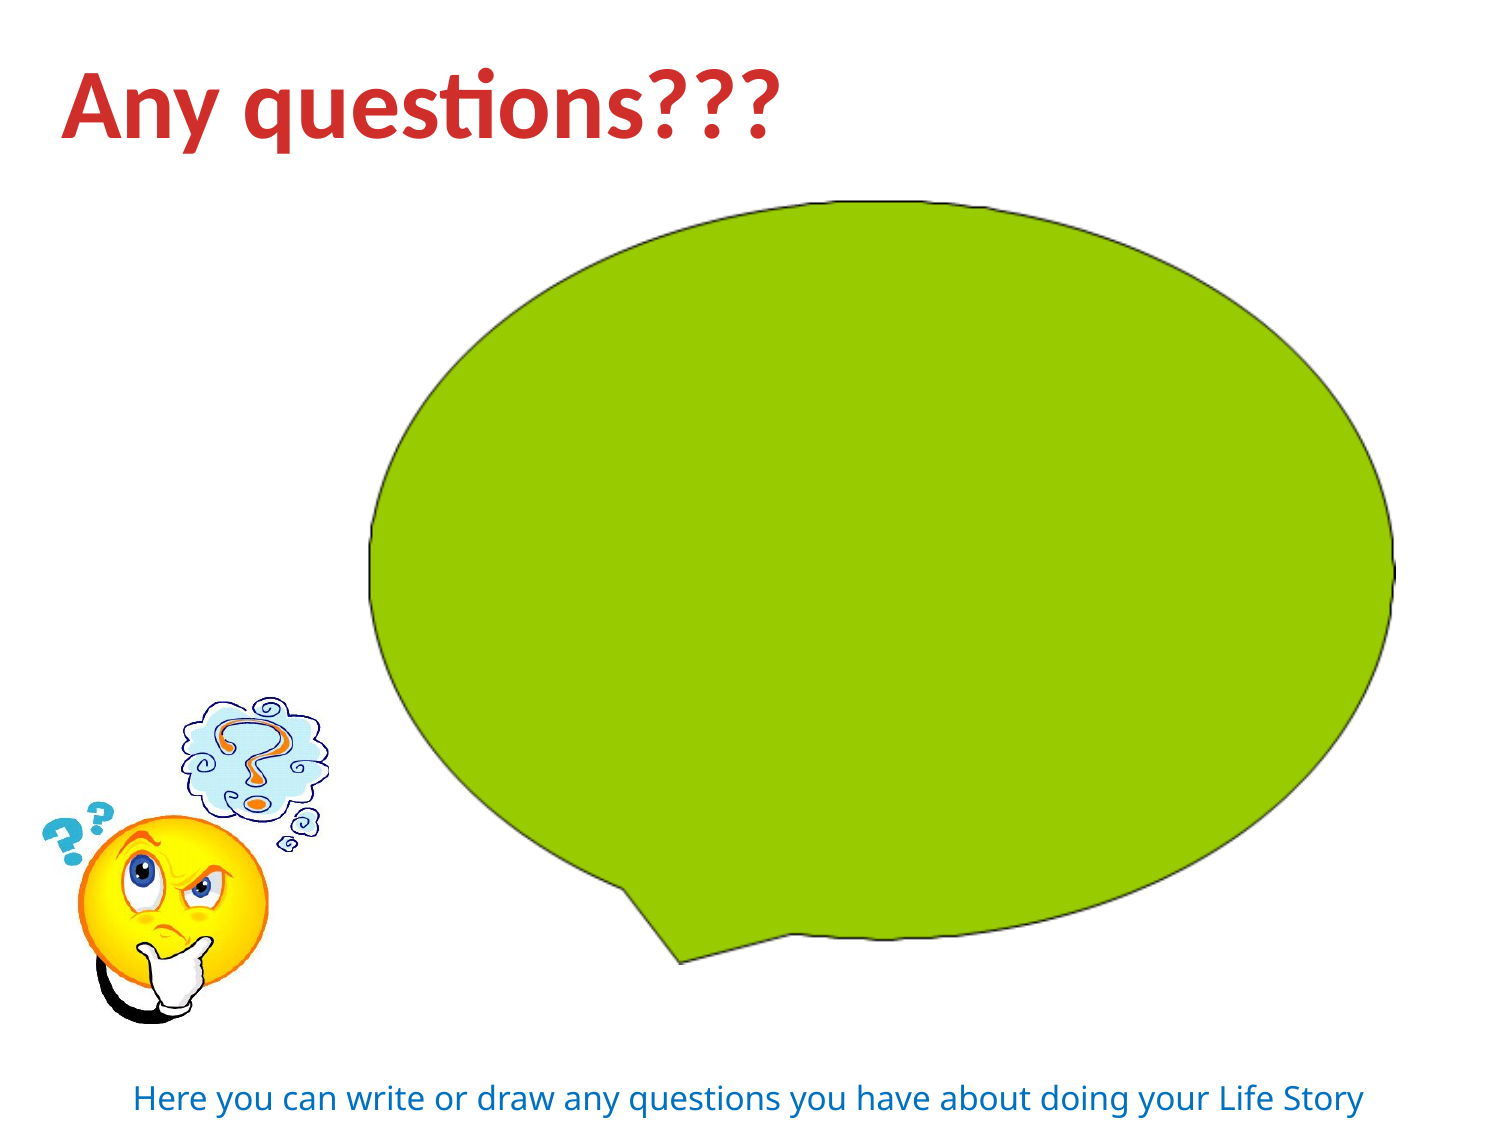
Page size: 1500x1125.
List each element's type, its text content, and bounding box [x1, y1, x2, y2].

text_box Here you can write or draw any questions you have about doing your Life Story [88, 1069, 1411, 1125]
picture [367, 199, 1396, 965]
picture [41, 695, 329, 1025]
text_box Any questions??? [46, 30, 800, 166]
